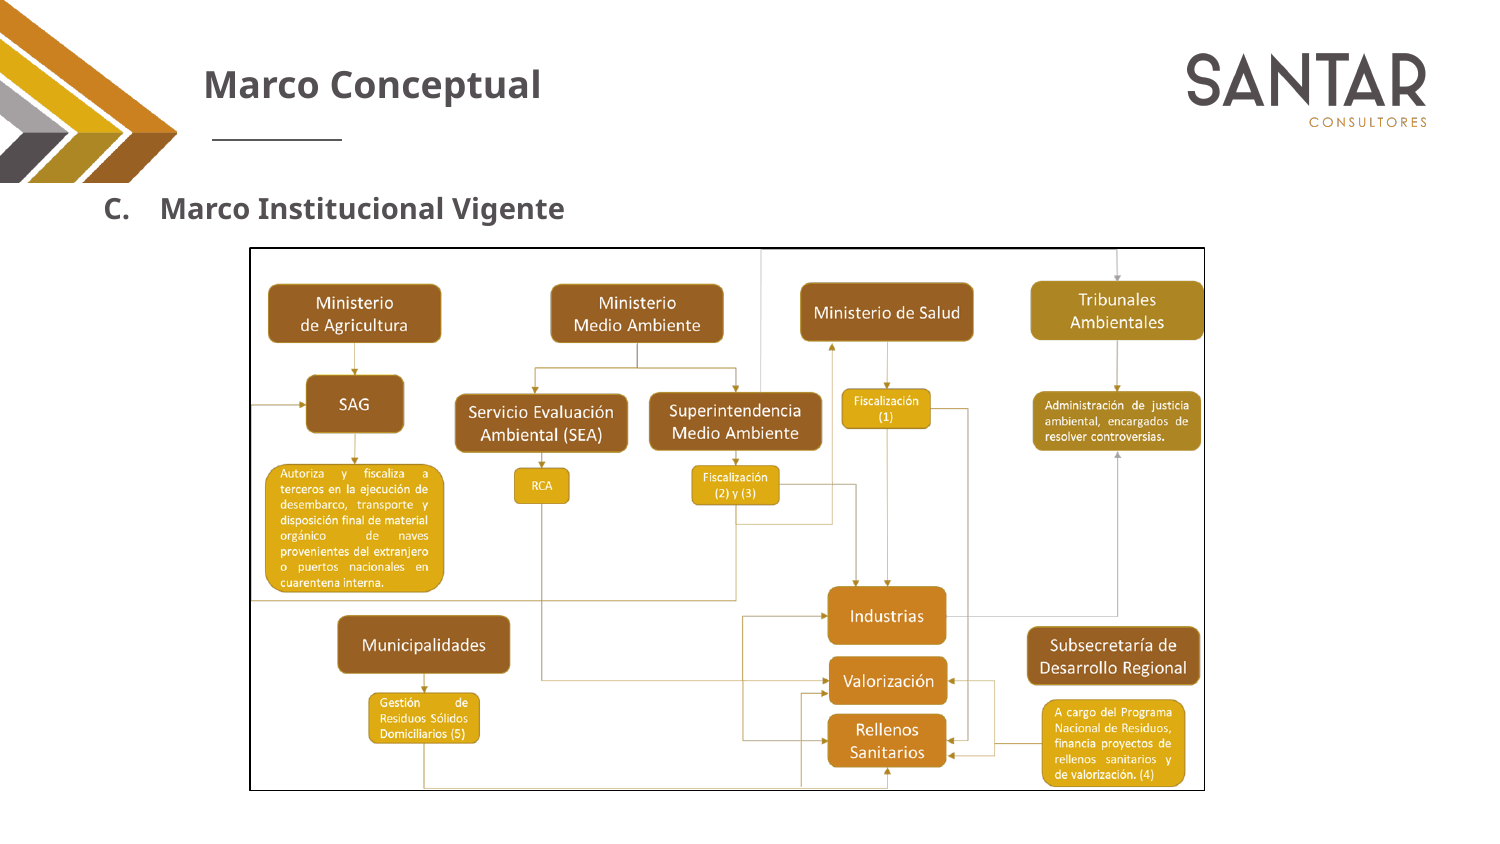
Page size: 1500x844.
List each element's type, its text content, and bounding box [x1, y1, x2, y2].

picture [249, 246, 1205, 791]
text_box Marco Conceptual [188, 39, 1188, 141]
picture [0, 0, 178, 184]
picture [1187, 53, 1426, 127]
text_box Marco Institucional Vigente [88, 182, 1366, 233]
